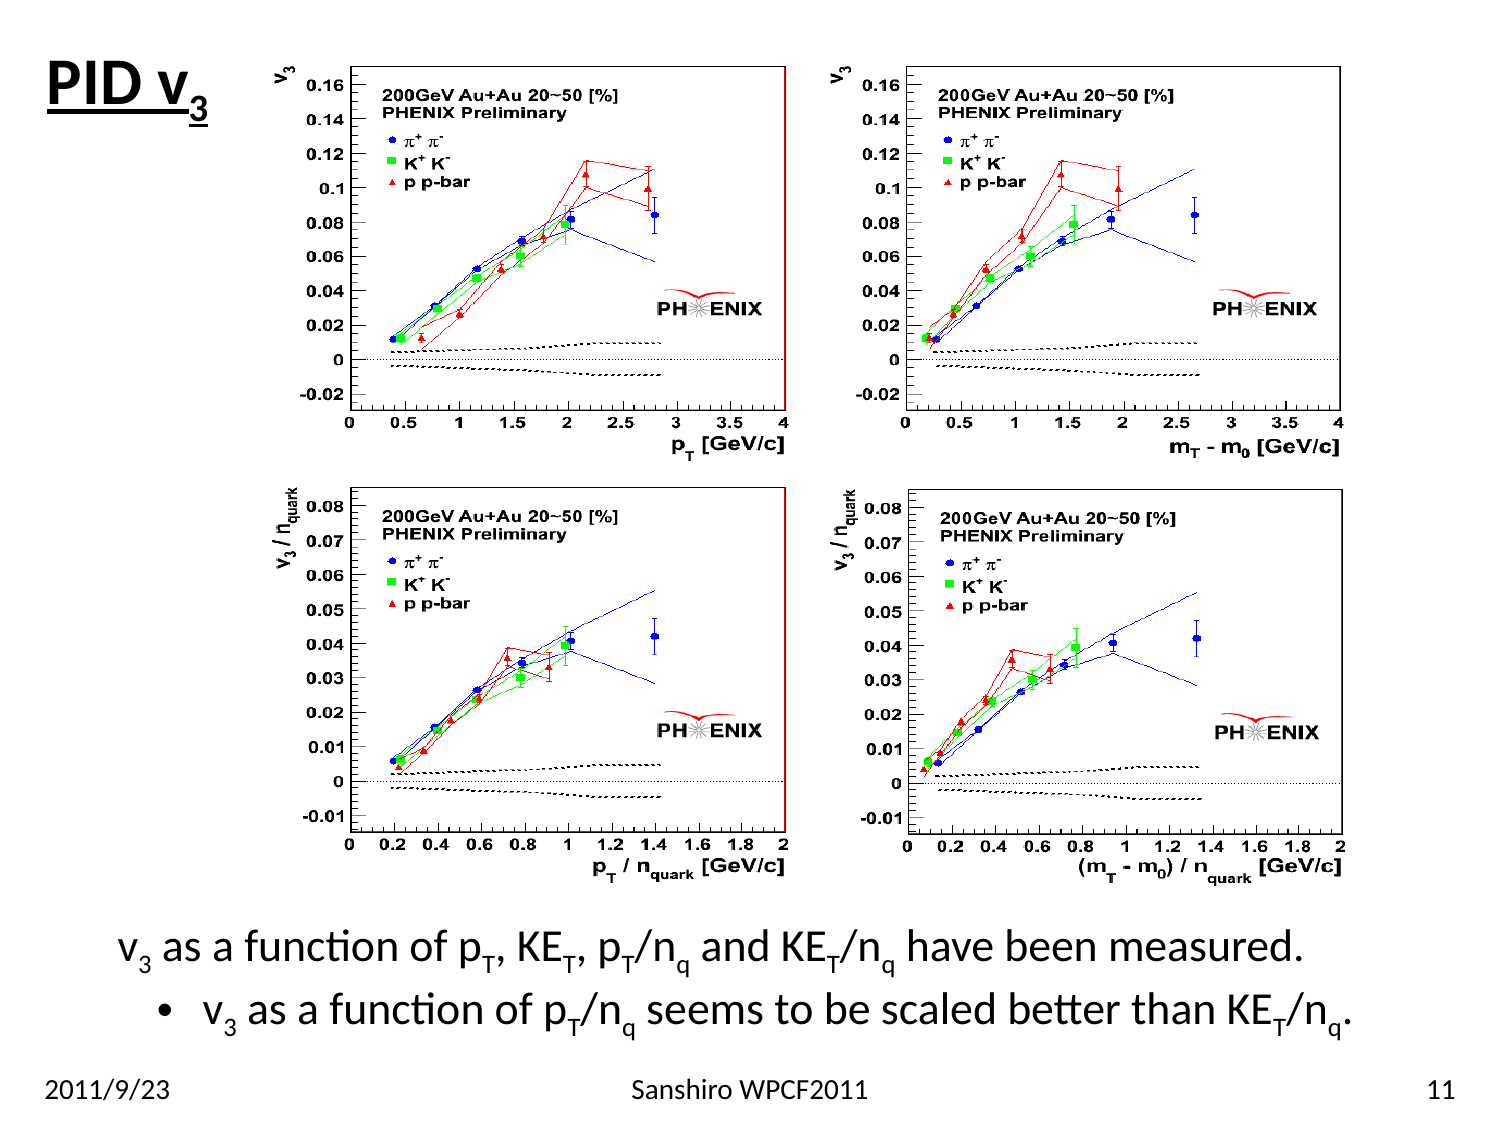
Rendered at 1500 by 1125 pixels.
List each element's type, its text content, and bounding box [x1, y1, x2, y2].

slide_number 11 [1120, 1057, 1471, 1118]
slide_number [29, 1057, 380, 1118]
text_box v3 as a function of pT, KET, pT/nq and KET/nq have been measured. v3 as a function of pT/nq seems to be scaled better than KET/nq. [102, 908, 1369, 1049]
footer Sanshiro WPCF2011 [512, 1057, 988, 1118]
picture [265, 42, 819, 892]
text_box PID v3 [32, 30, 223, 137]
picture [821, 42, 1377, 894]
